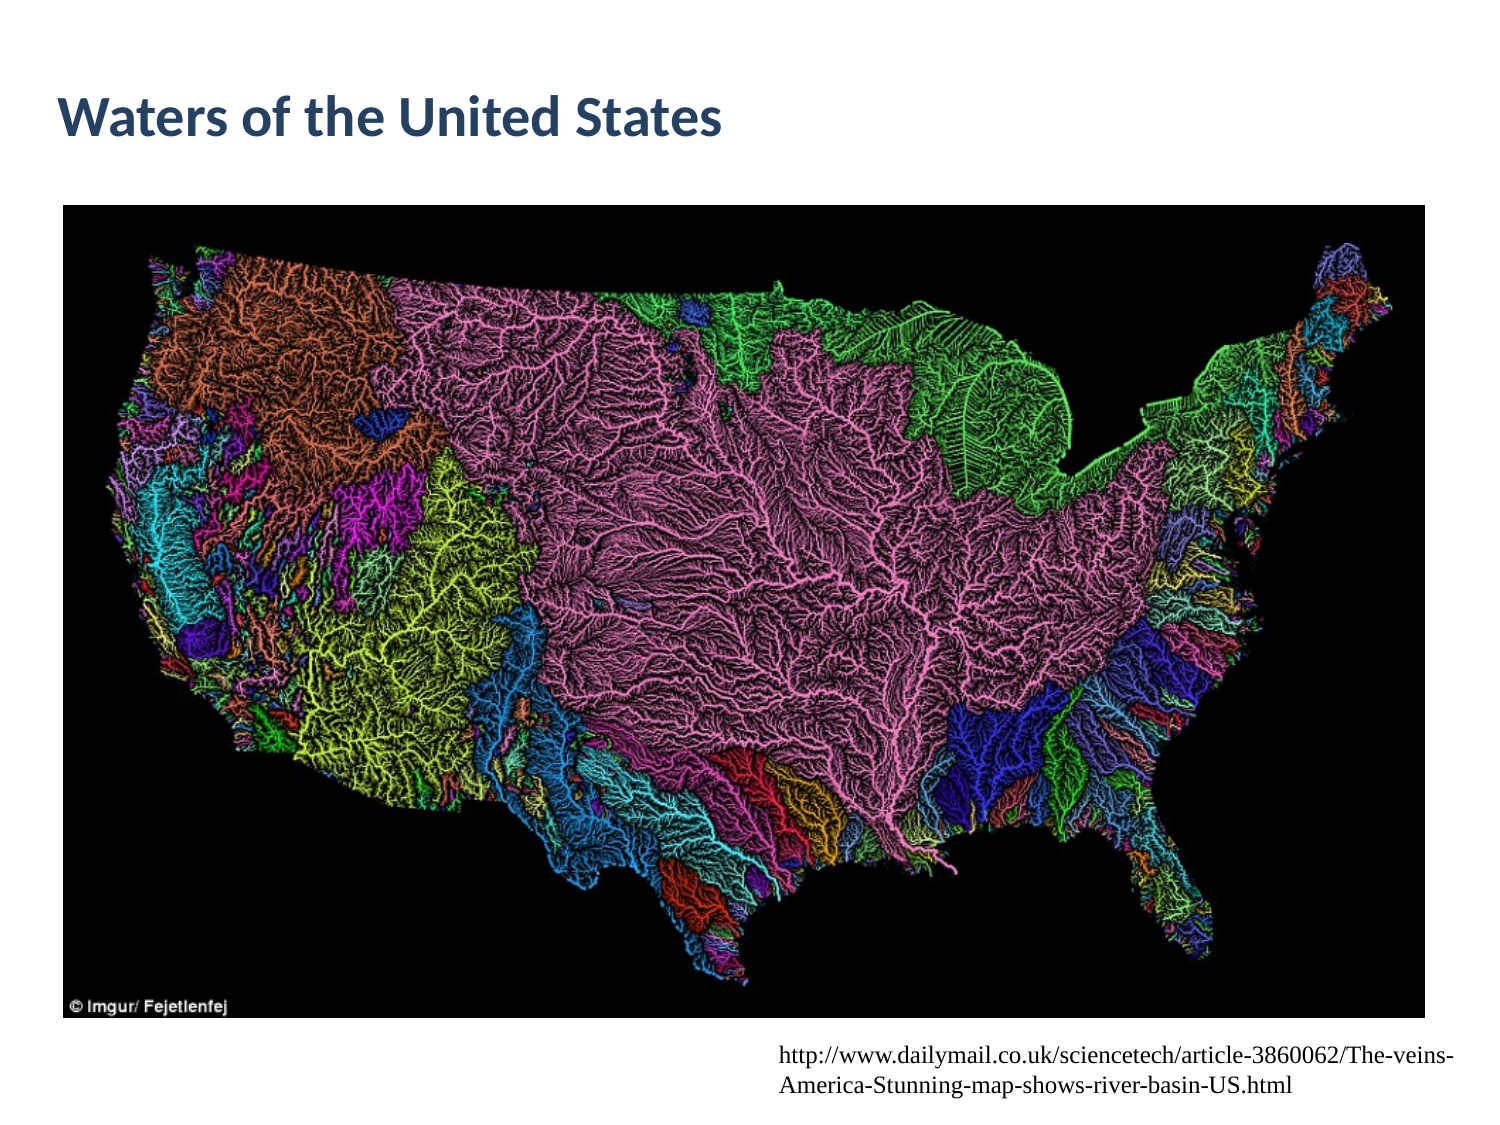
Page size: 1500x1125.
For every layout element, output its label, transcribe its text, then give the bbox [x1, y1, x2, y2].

text_box http://www.dailymail.co.uk/sciencetech/article-3860062/The-veins-America-Stunning-map-shows-river-basin-US.html [764, 1031, 1479, 1106]
title Waters of the United States [42, 19, 1447, 208]
picture [63, 205, 1426, 1019]
